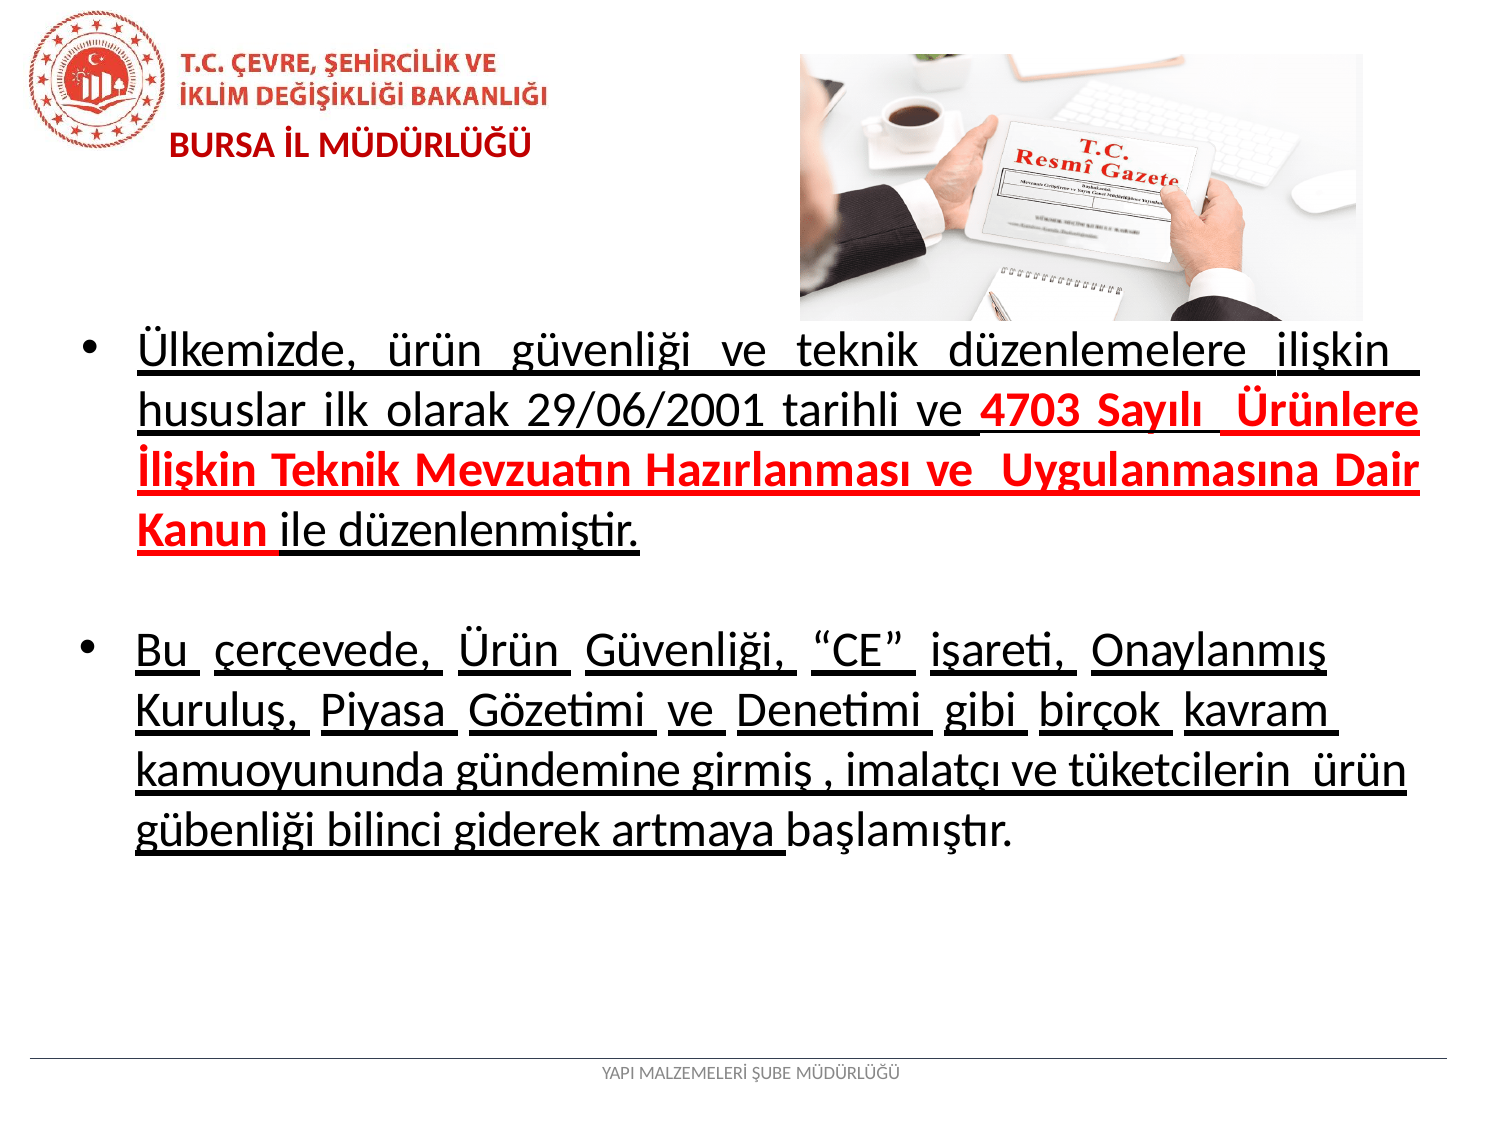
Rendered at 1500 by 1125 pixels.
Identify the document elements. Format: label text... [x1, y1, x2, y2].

picture [799, 53, 1363, 321]
text_box BURSA İL MÜDÜRLÜĞÜ [152, 112, 548, 173]
list Ülkemizde, ürün güvenliği ve teknik düzenlemelere ilişkin hususlar ilk olarak 29/06/2001 tarihli ve 4703 Sayılı Ürünlere İlişkin Teknik Mevzuatın Hazırlanması ve Uygulanmasına Dair Kanun ile düzenlenmiştir. Bu çerçevede, Ürün Güvenliği, “CE” işareti, Onaylanmış Kuruluş, Piyasa Gözetimi ve Denetimi gibi birçok kavram kamuoyununda gündemine girmiş , imalatçı ve tüketcilerin ürün gübenliği bilinci giderek artmaya başlamıştır. [79, 316, 1421, 983]
footer YAPI MALZEMELERİ ŞUBE MÜDÜRLÜĞÜ [551, 1062, 949, 1125]
picture [23, 10, 551, 151]
